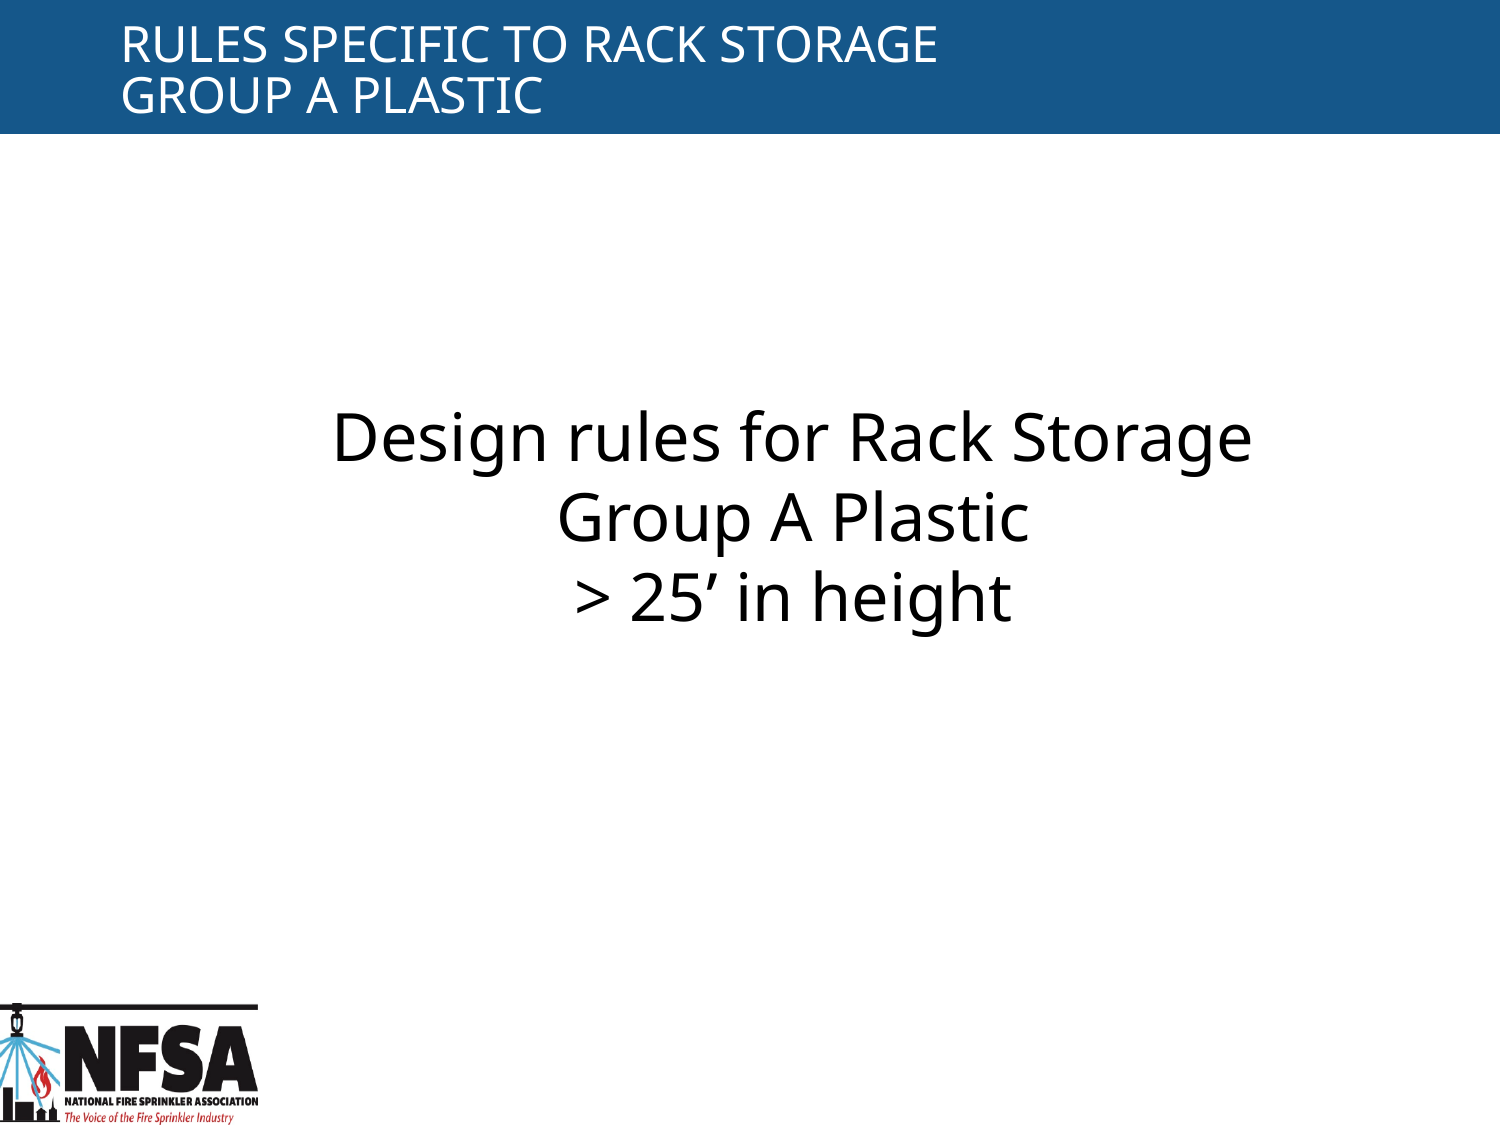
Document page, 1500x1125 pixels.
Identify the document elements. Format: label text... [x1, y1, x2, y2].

picture [0, 1003, 258, 1125]
title RULES SPECIFIC TO RACK STORAGE GROUP A PLASTIC [105, 22, 1310, 122]
text_box Design rules for Rack Storage Group A Plastic > 25’ in height [199, 387, 1388, 643]
